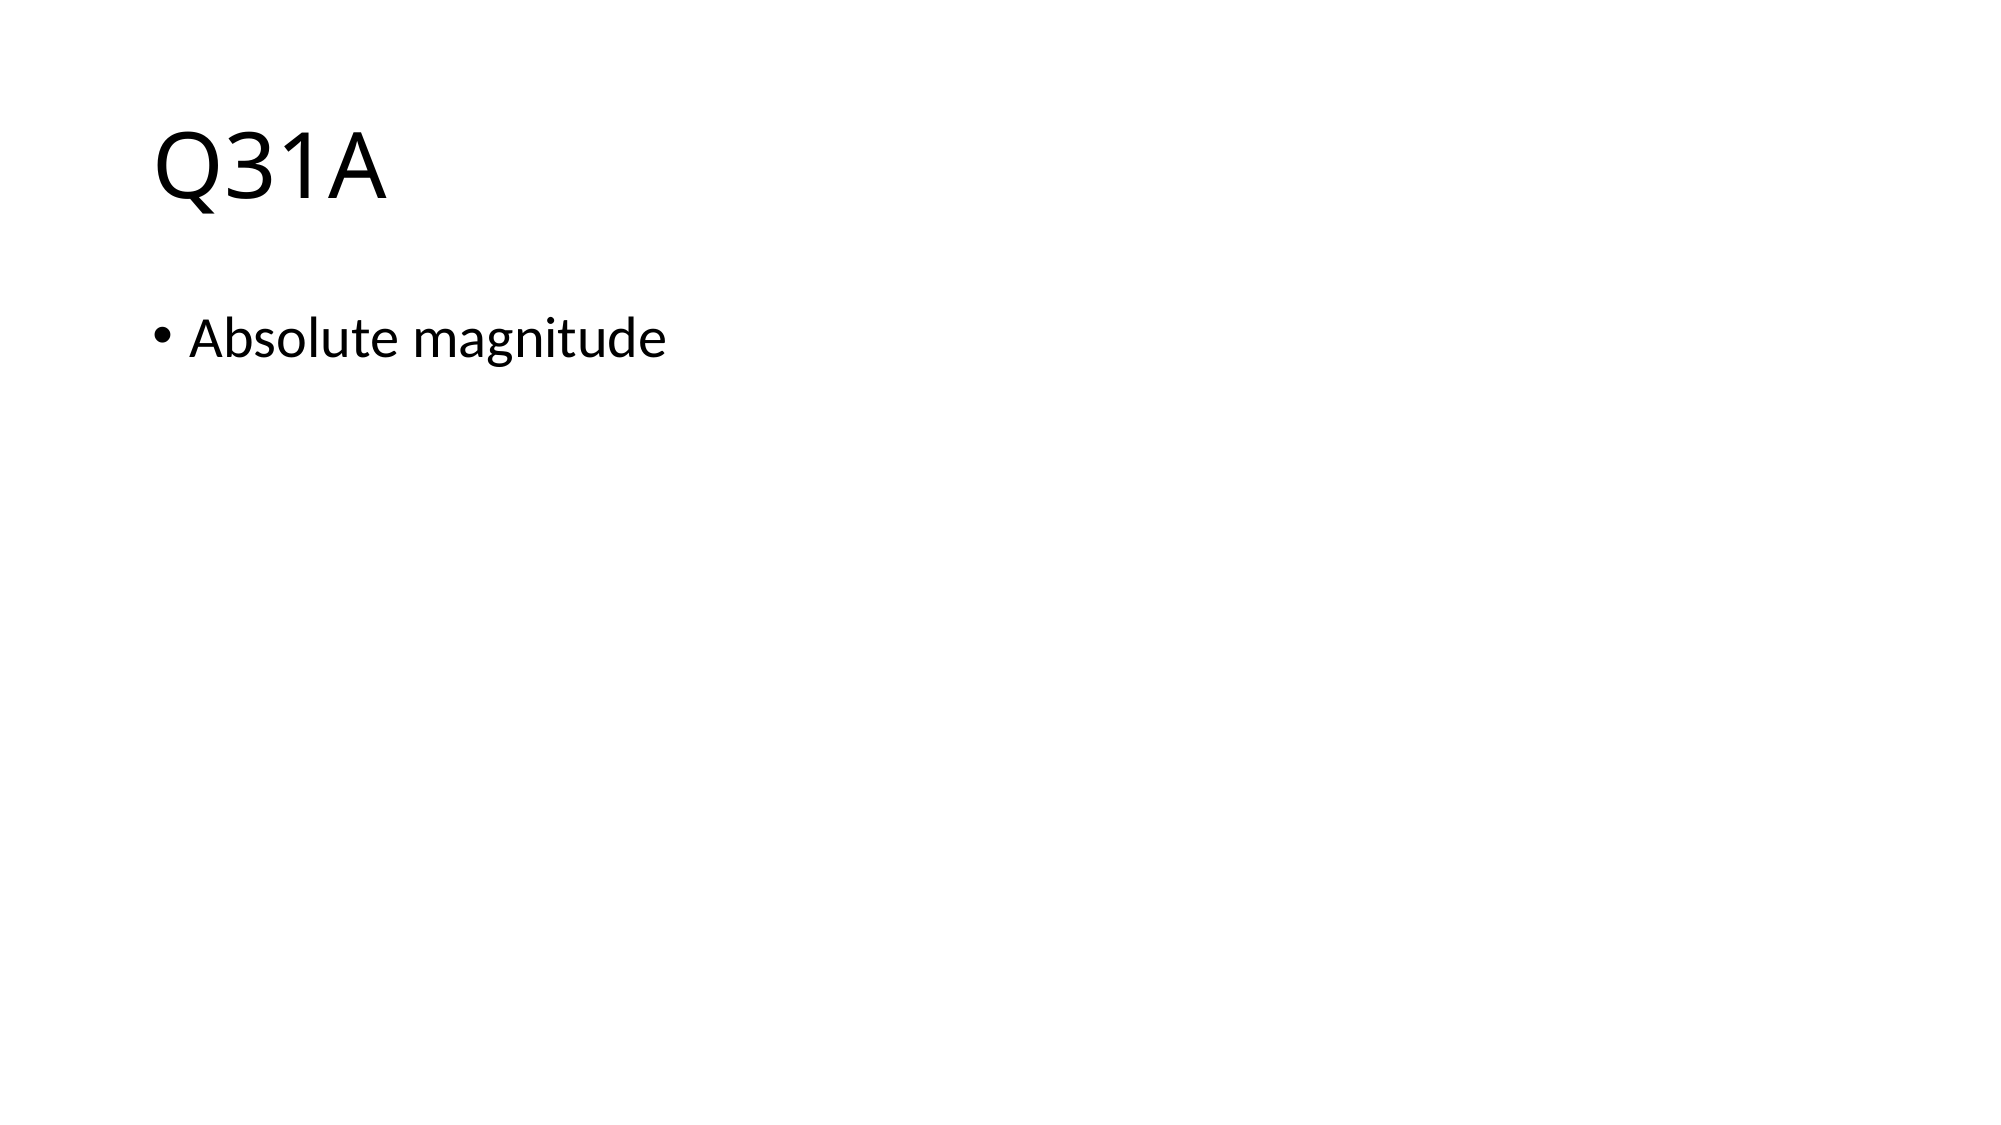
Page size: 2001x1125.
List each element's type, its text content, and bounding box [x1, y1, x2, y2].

title Q31A [137, 59, 1863, 278]
list Absolute magnitude [137, 299, 1863, 1014]
